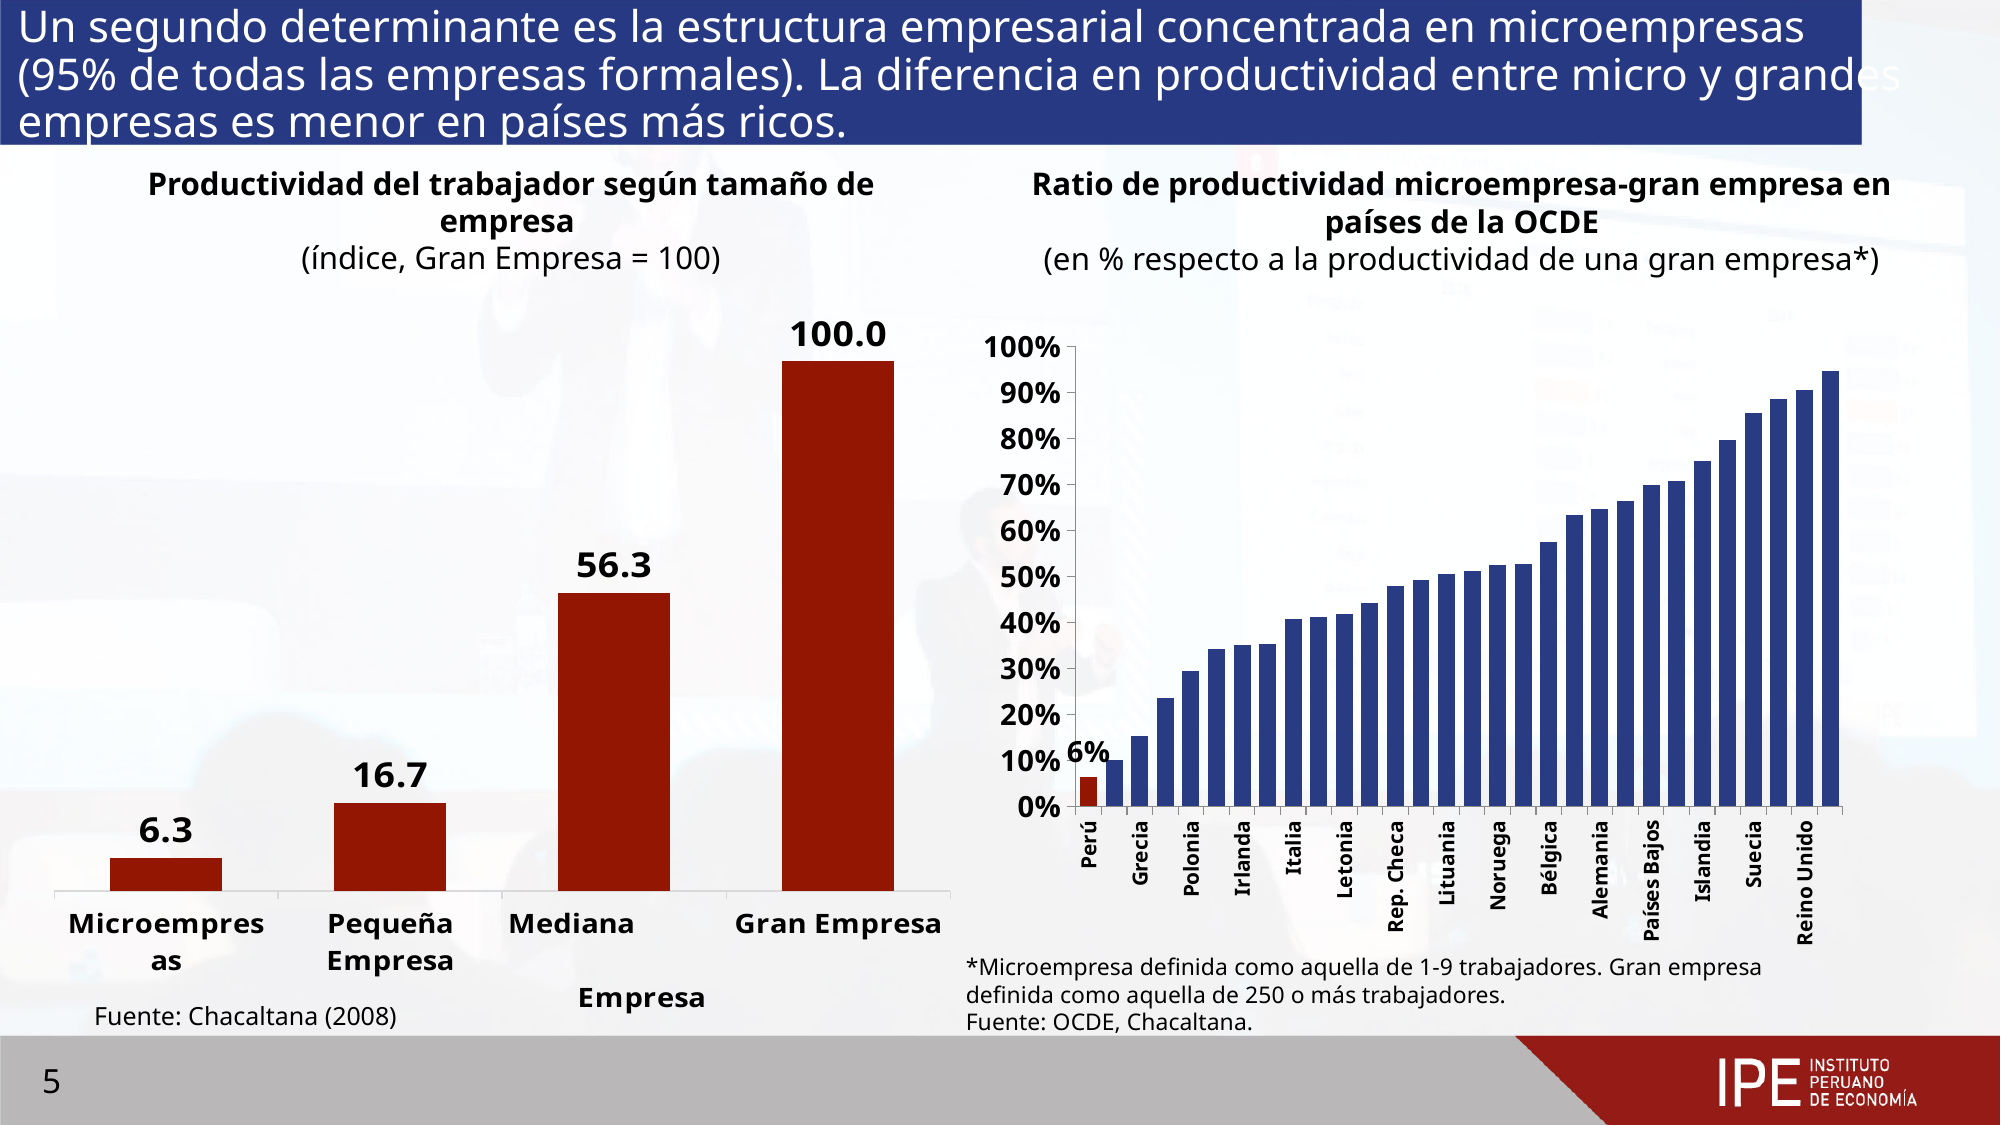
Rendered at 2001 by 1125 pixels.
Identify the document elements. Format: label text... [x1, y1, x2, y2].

text_box Fuente: Chacaltana (2008) [79, 1017, 413, 1038]
text_box *Microempresa definida como aquella de 1-9 trabajadores. Gran empresa definida como aquella de 250 o más trabajadores. Fuente: OCDE, Chacaltana. [951, 945, 1845, 1043]
title Un segundo determinante es la estructura empresarial concentrada en microempresas (95% de todas las empresas formales). La diferencia en productividad entre micro y grandes empresas es menor en países más ricos. [2, 12, 1924, 140]
picture [0, 0, 2000, 1125]
chart [964, 313, 1861, 959]
text_box Ratio de productividad microempresa-gran empresa en países de la OCDE (en % respecto a la productividad de una gran empresa*) [966, 157, 1958, 285]
text_box Productividad del trabajador según tamaño de empresa (índice, Gran Empresa = 100) [71, 156, 952, 284]
chart [53, 307, 952, 1017]
